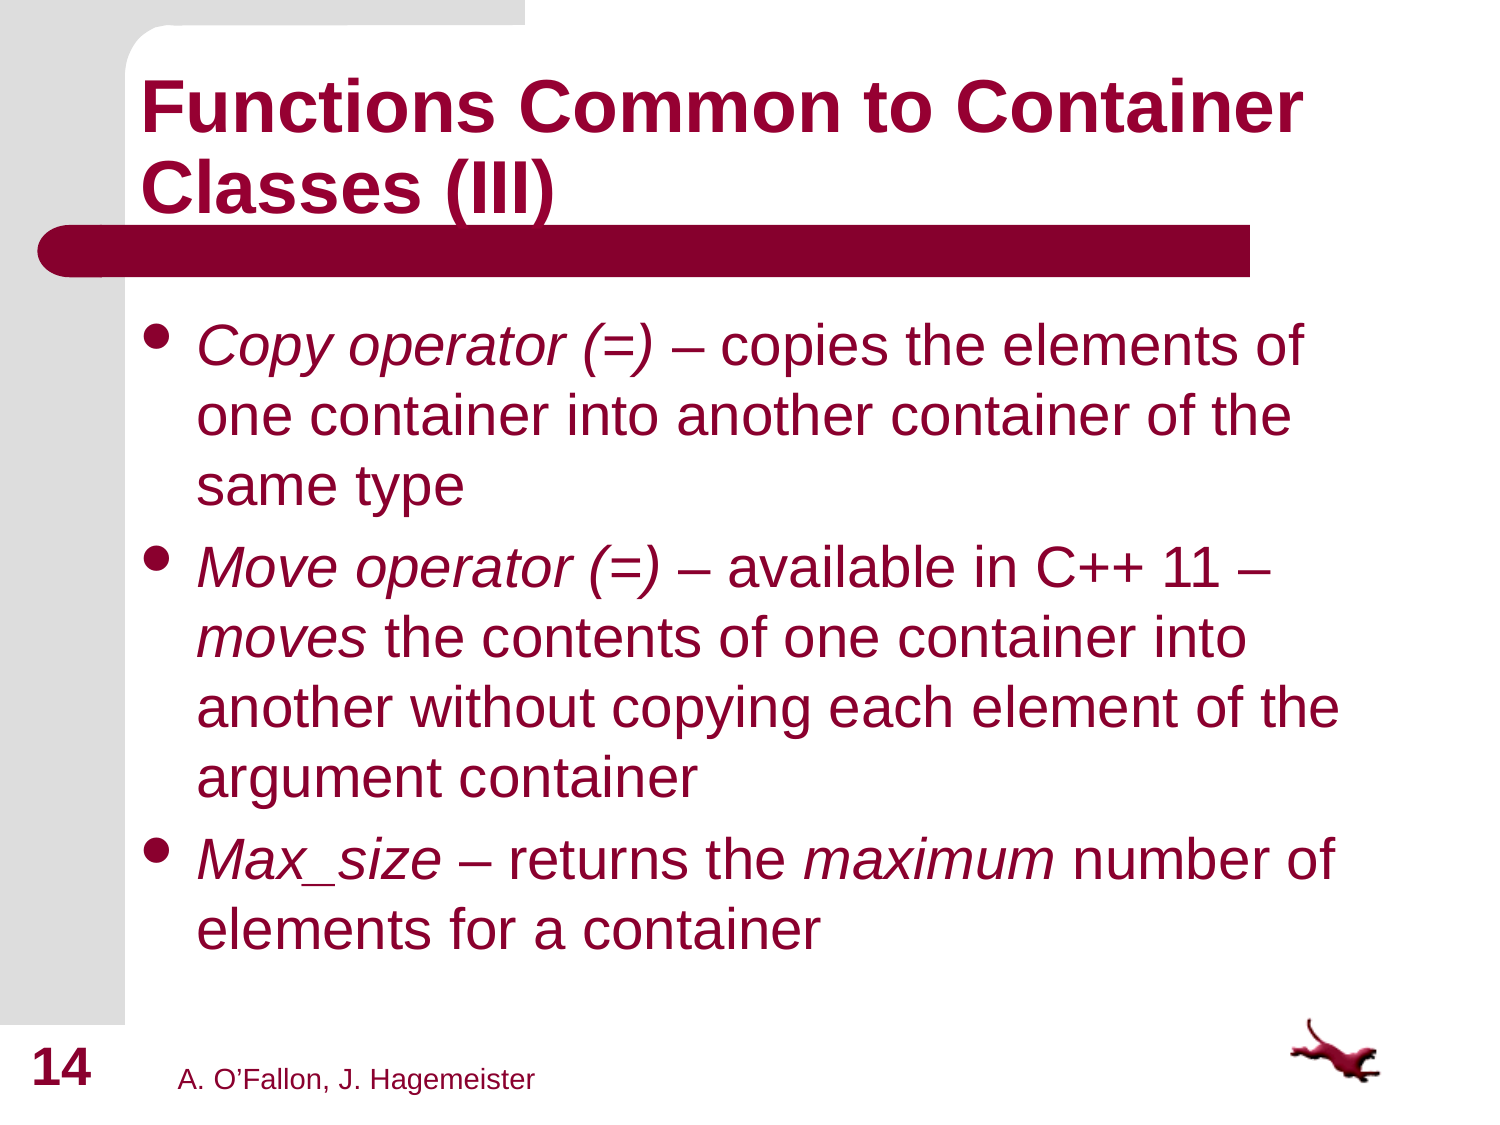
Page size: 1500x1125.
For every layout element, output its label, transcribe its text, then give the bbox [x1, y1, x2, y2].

picture [1275, 1012, 1400, 1091]
list Copy operator (=) – copies the elements of one container into another container of the same type Move operator (=) – available in C++ 11 – moves the contents of one container into another without copying each element of the argument container Max_size – returns the maximum number of elements for a container [125, 299, 1387, 911]
title Functions Common to Container Classes (III) [125, 50, 1425, 238]
slide_number 14 [13, 1023, 111, 1105]
slide_number A. O’Fallon, J. Hagemeister [162, 1025, 725, 1103]
